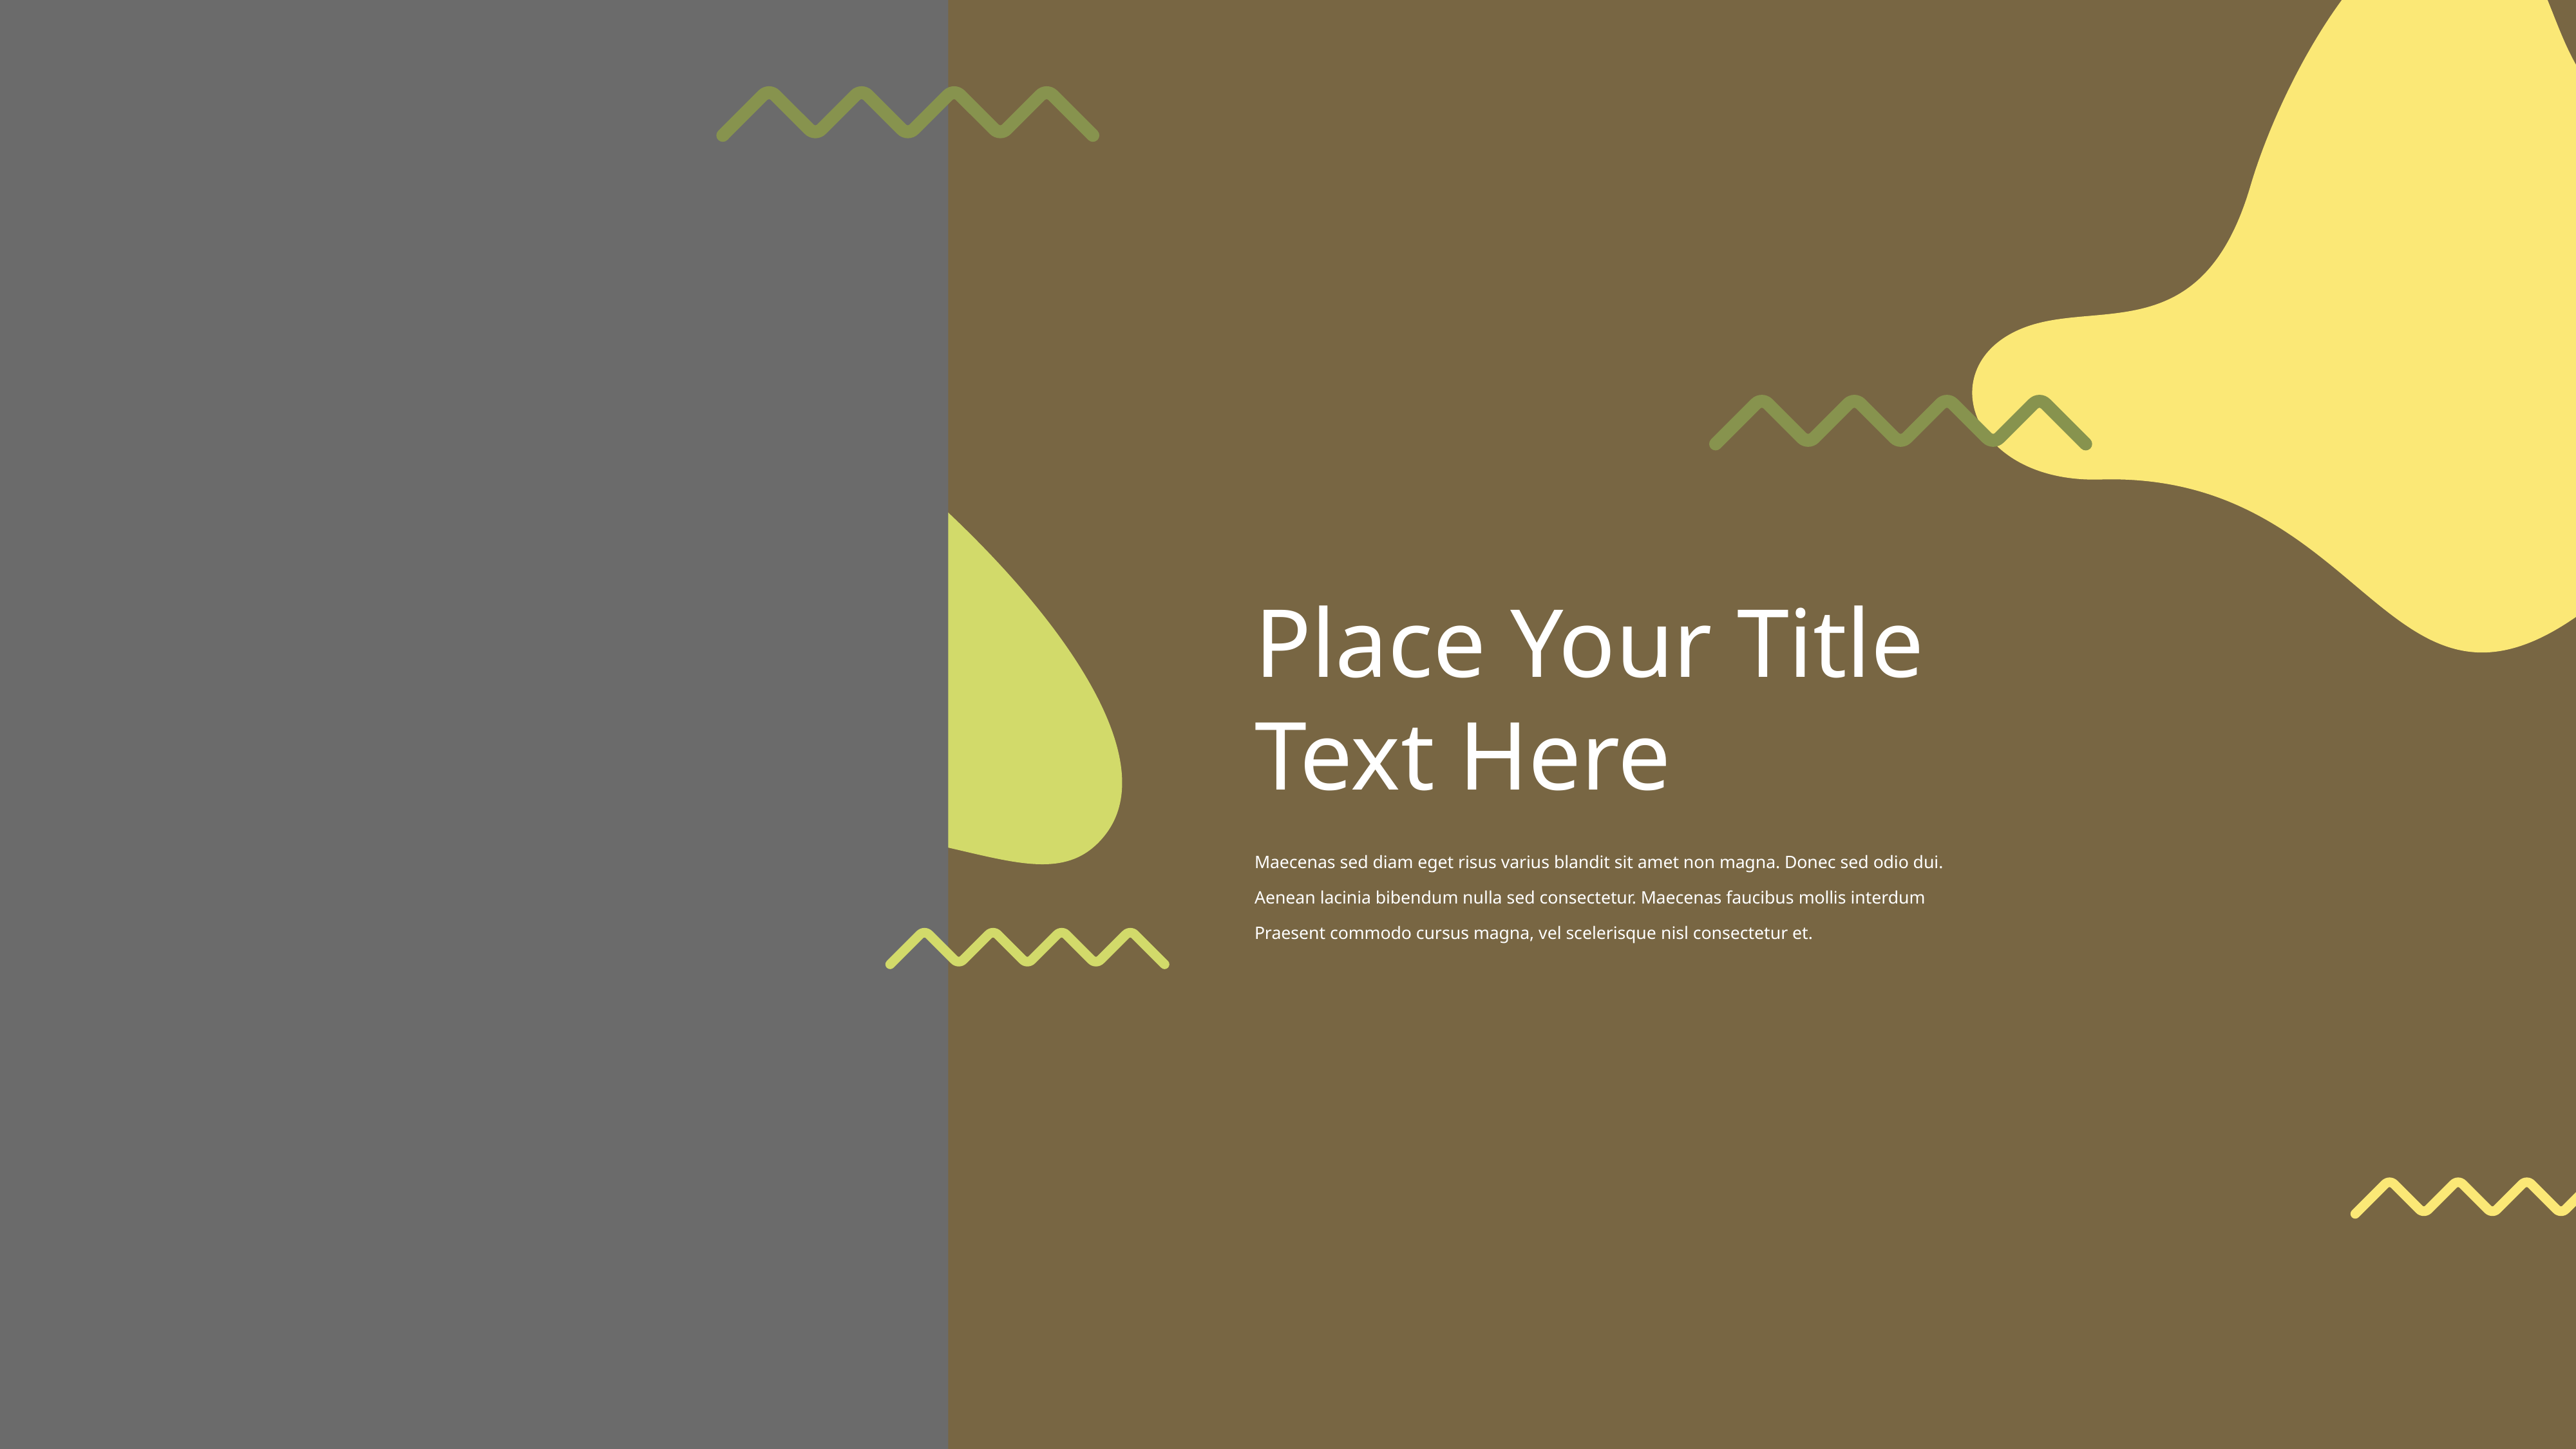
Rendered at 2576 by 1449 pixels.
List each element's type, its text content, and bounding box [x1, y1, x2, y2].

text_box [1709, 395, 2092, 451]
text_box [951, 515, 1122, 865]
picture [0, 0, 949, 1449]
text_box Maecenas sed diam eget risus varius blandit sit amet non magna. Donec sed odio dui. Aenean lacinia bibendum nulla sed consectetur. Maecenas faucibus mollis interdum Praesent commodo cursus magna, vel scelerisque nisl consectetur et. [1249, 842, 2004, 1055]
text_box [951, 927, 1170, 969]
text_box Place Your Title Text Here [1249, 577, 2004, 815]
text_box [2350, 1177, 2576, 1219]
text_box [951, 86, 1100, 142]
text_box [1972, 0, 2576, 653]
